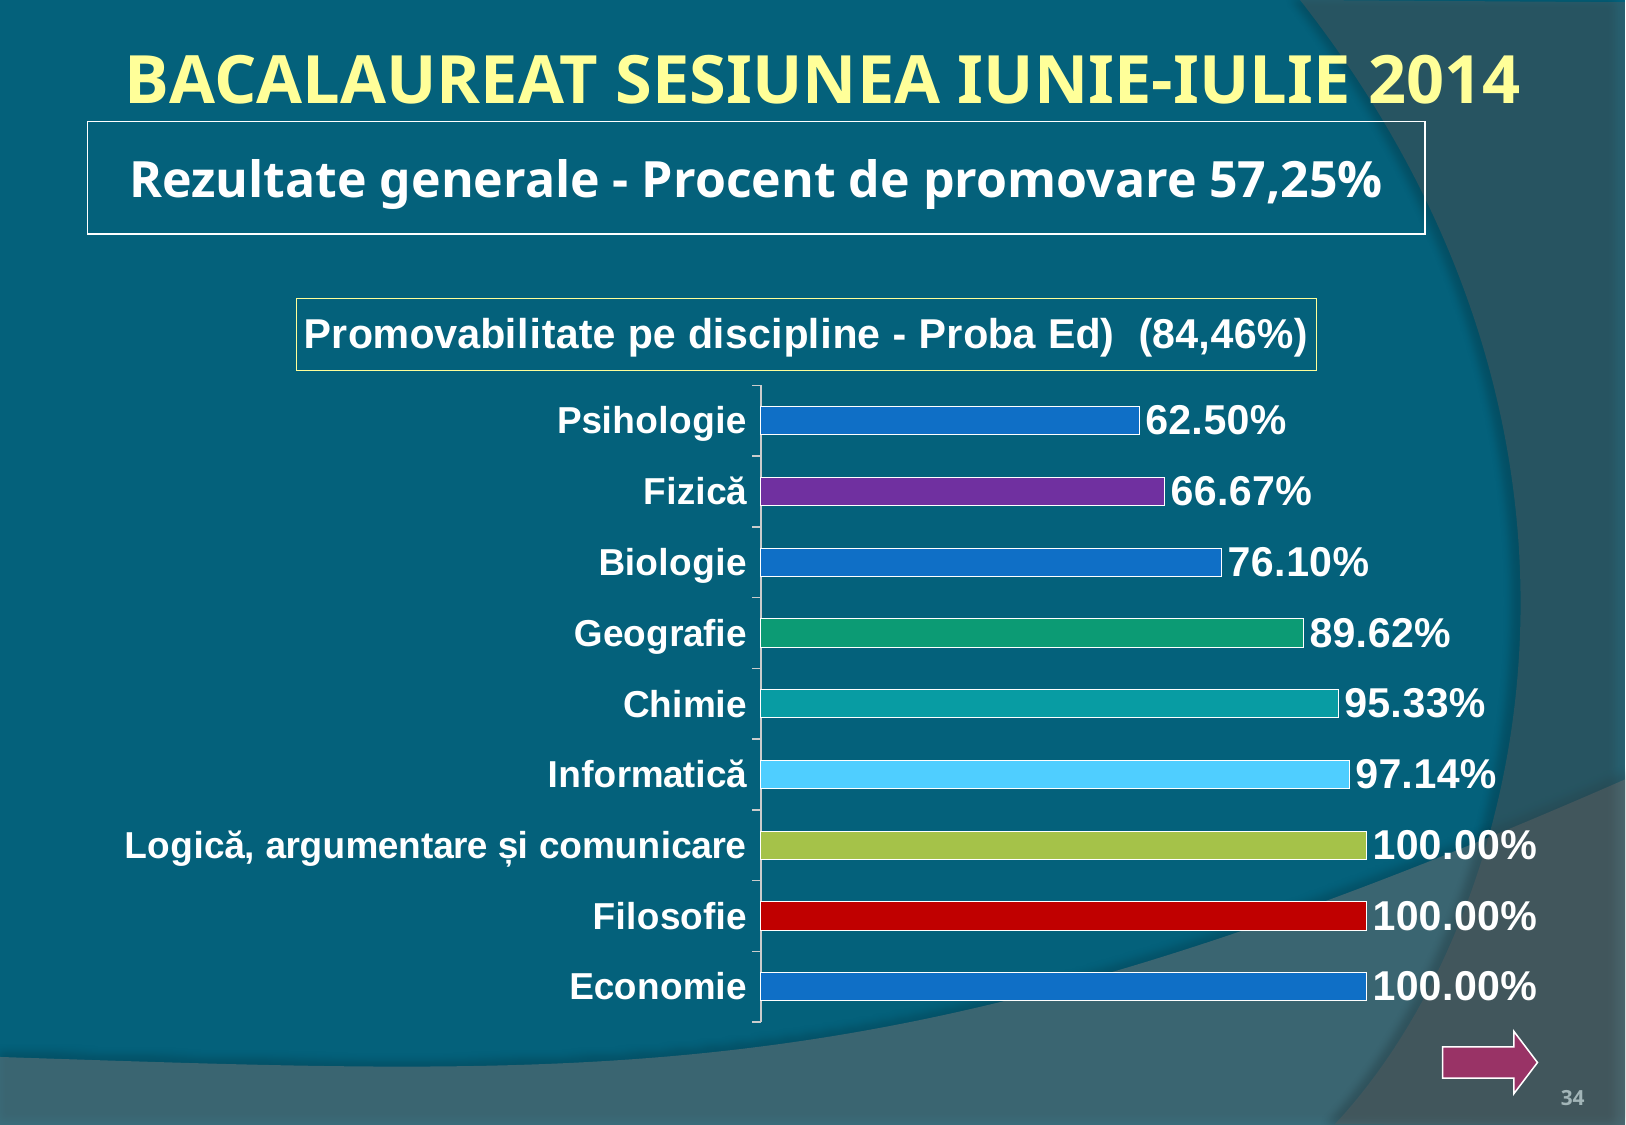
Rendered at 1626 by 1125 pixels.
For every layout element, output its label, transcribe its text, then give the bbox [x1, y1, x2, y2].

chart [95, 274, 1538, 1038]
text_box [1442, 1047, 1538, 1094]
text_box 34 [1448, 1053, 1585, 1114]
text_box BACALAUREAT SESIUNEA IUNIE-IULIE 2014 [109, 29, 1538, 125]
text_box Rezultate generale - Procent de promovare 57,25% [87, 121, 1425, 234]
